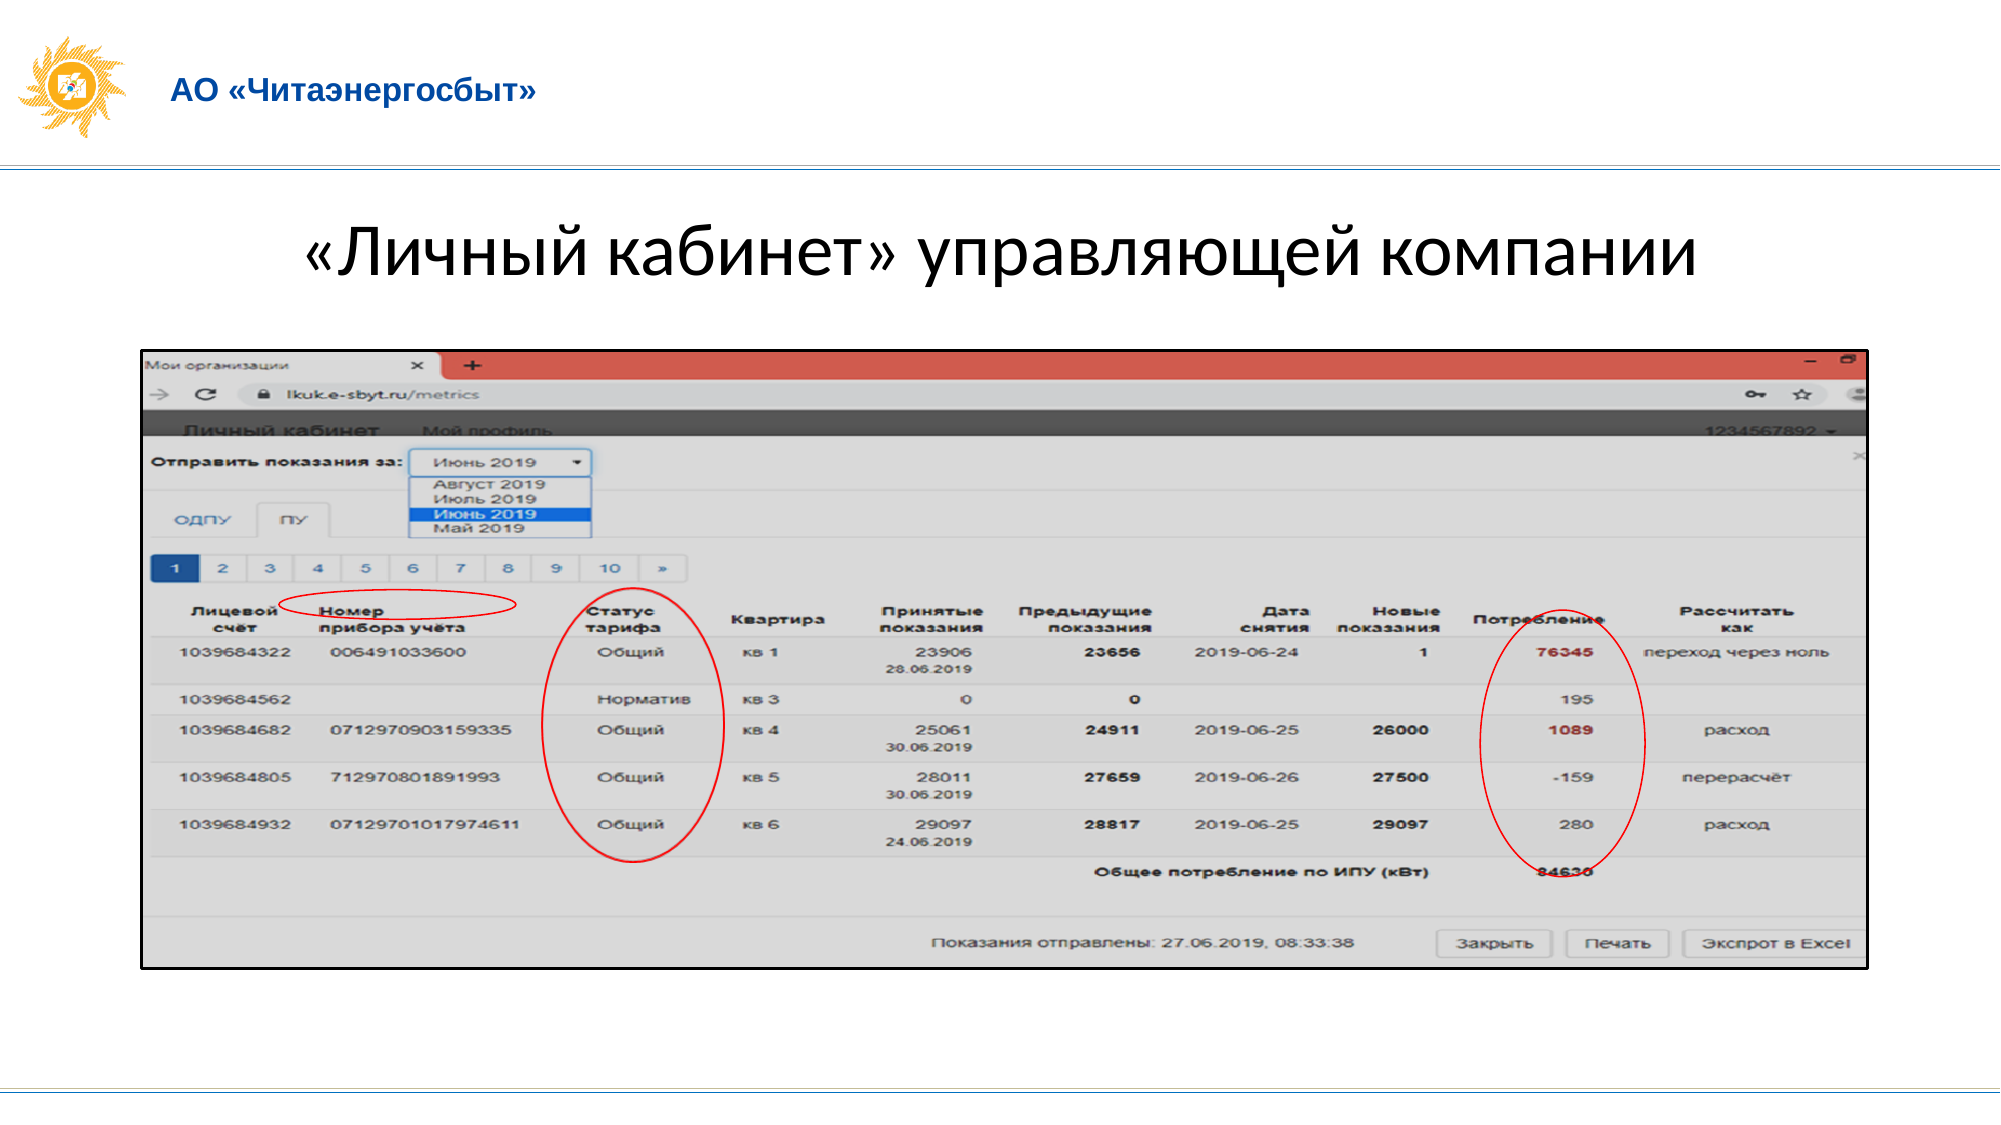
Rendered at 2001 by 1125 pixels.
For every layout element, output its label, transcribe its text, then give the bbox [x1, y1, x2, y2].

list [125, 291, 1900, 463]
text_box АО «Читаэнергосбыт» [145, 56, 553, 117]
picture [142, 351, 1867, 968]
title «Личный кабинет» управляющей компании [99, 201, 1900, 291]
picture [18, 36, 126, 138]
